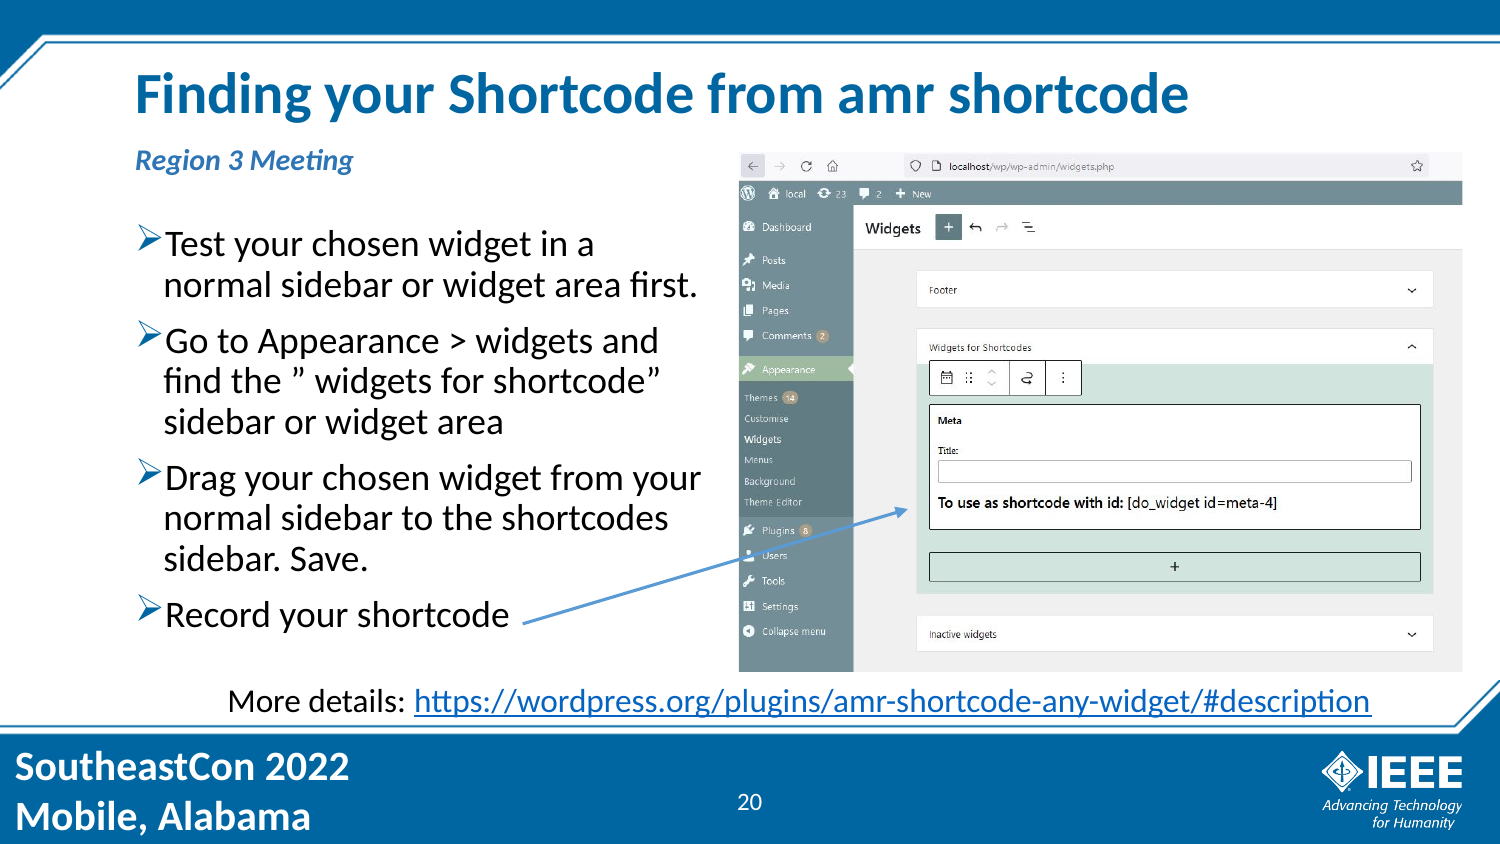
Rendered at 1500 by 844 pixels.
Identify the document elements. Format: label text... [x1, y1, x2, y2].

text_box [522, 509, 908, 624]
text_box More details: https://wordpress.org/plugins/amr-shortcode-any-widget/#description [185, 671, 1414, 727]
picture [738, 152, 1463, 672]
picture [0, 0, 1500, 111]
slide_number 20 [710, 777, 790, 823]
picture [0, 680, 1500, 844]
list Region 3 Meeting [120, 137, 1414, 185]
title Finding your Shortcode from amr shortcode [120, 65, 1414, 134]
list Test your chosen widget in a normal sidebar or widget area first. Go to Appearance > widgets and find the ” widgets for shortcode” sidebar or widget area Drag your chosen widget from your normal sidebar to the shortcodes sidebar. Save. Record your shortcode [120, 217, 721, 703]
